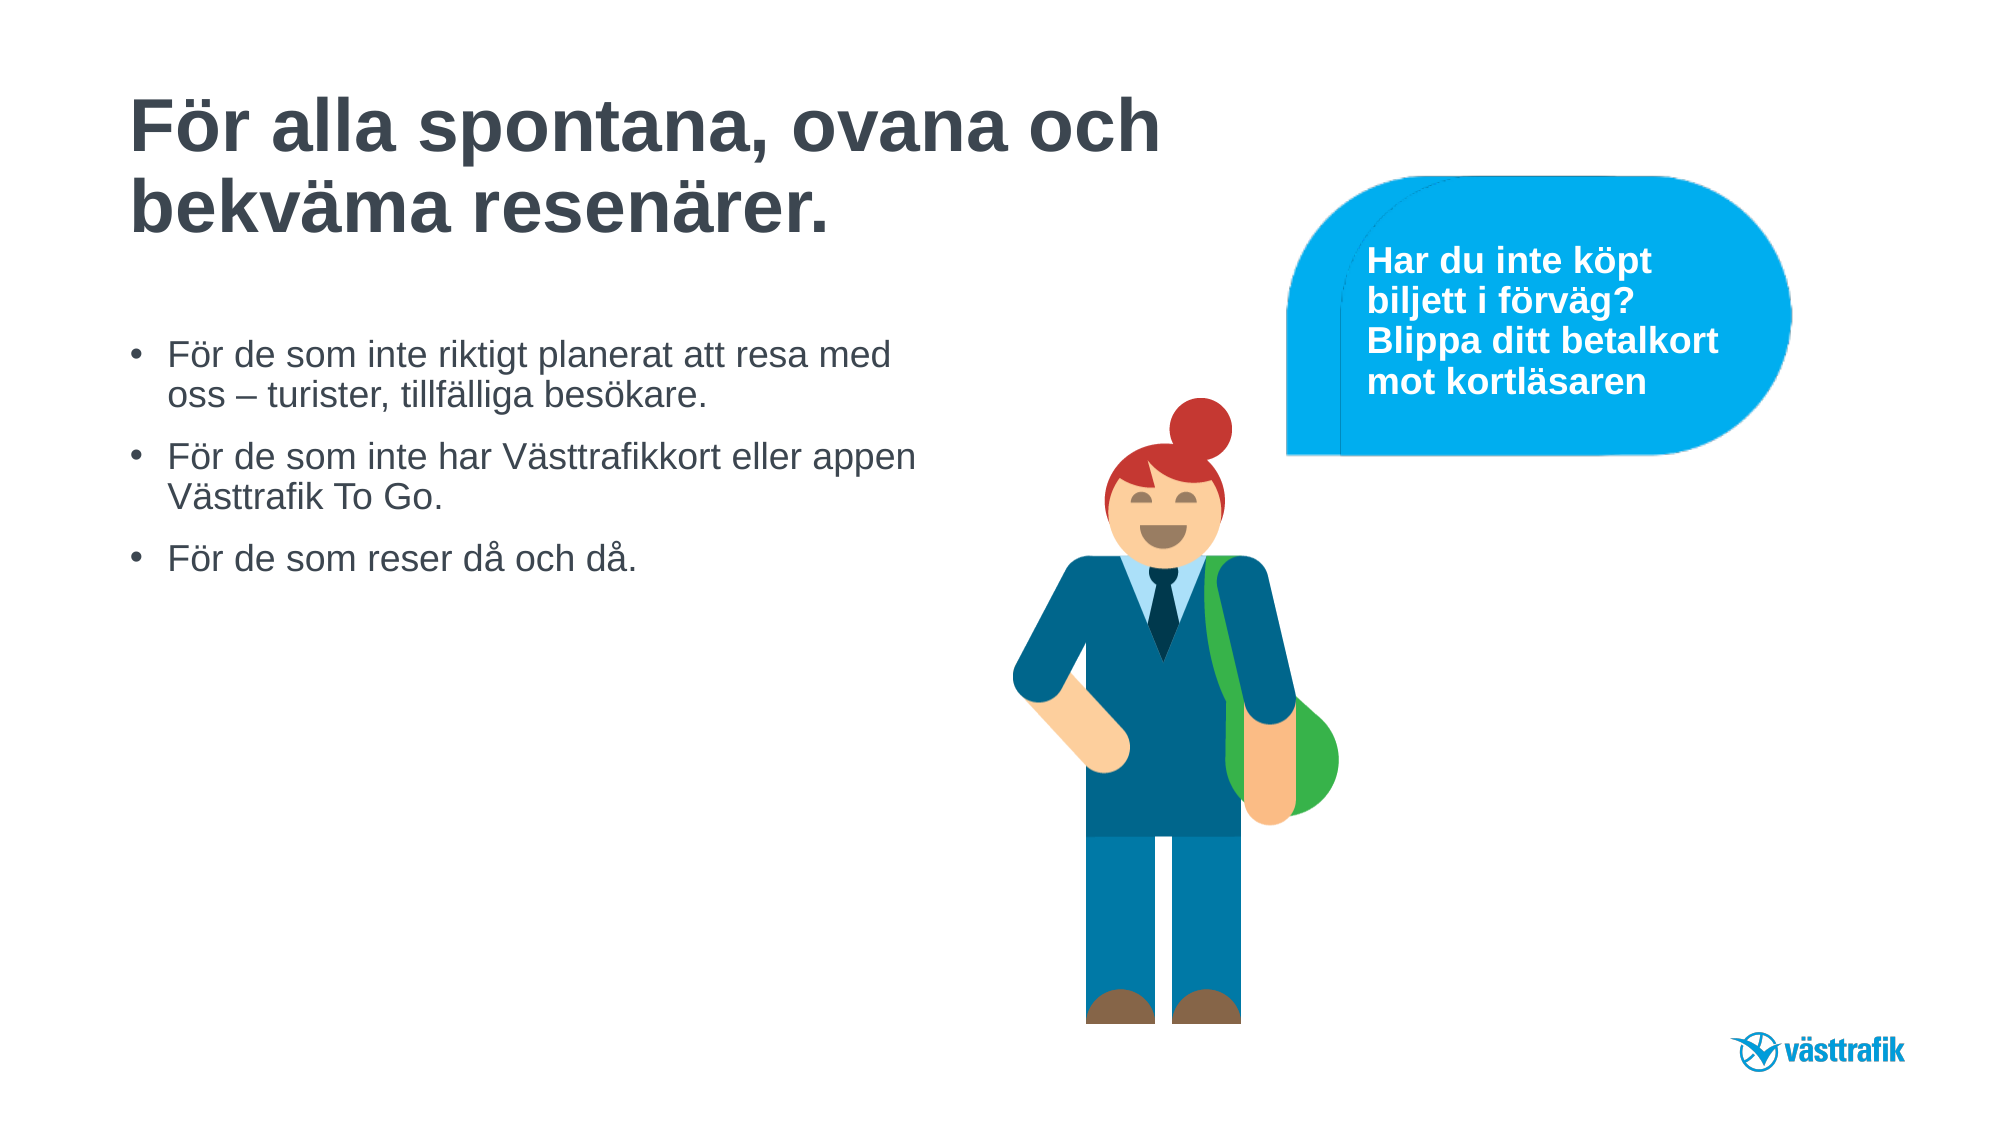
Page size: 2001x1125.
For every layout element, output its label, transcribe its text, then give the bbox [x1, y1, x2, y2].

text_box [1260, 145, 1818, 483]
title För alla spontana, ovana och bekväma resenärer. [129, 63, 1343, 249]
picture [1013, 398, 1339, 1024]
list För de som inte riktigt planerat att resa med oss – turister, tillfälliga besökare. För de som inte har Västtrafikkort eller appen Västtrafik To Go. För de som reser då och då. [129, 335, 949, 1049]
picture [1749, 1035, 1759, 1044]
picture [1761, 1036, 1773, 1050]
picture [1743, 1045, 1755, 1059]
picture [1748, 1051, 1775, 1069]
picture [1765, 1032, 1905, 1072]
picture [1730, 1032, 1753, 1072]
